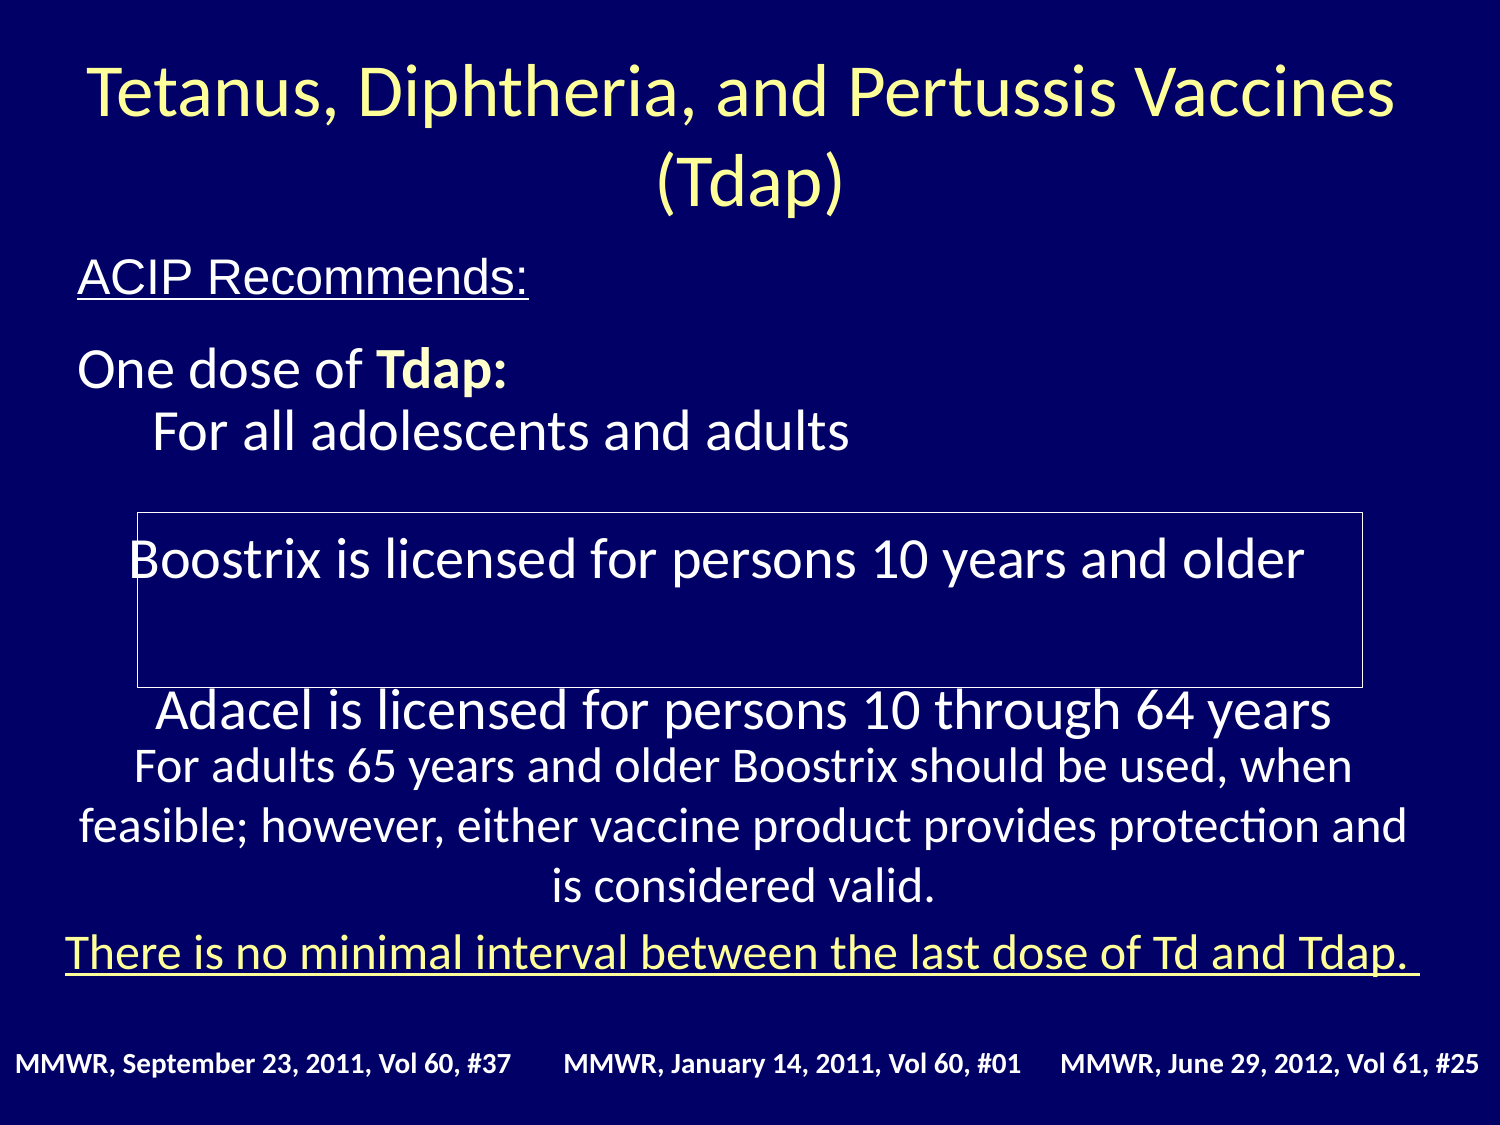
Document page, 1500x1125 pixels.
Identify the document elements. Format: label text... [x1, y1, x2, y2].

text_box Boostrix is licensed for persons 10 years and older Adacel is licensed for persons 10 through 64 years [112, 512, 1363, 724]
text_box [137, 512, 1363, 688]
text_box MMWR, September 23, 2011, Vol 60, #37 MMWR, January 14, 2011, Vol 60, #01 MMWR, June 29, 2012, Vol 61, #25 [0, 1036, 1500, 1087]
title Tetanus, Diphtheria, and Pertussis Vaccines (Tdap) [24, 37, 1476, 226]
text_box There is no minimal interval between the last dose of Td and Tdap. [0, 912, 1438, 988]
text_box For adults 65 years and older Boostrix should be used, when feasible; however, either vaccine product provides protection and is considered valid. [62, 724, 1425, 920]
text_box ACIP Recommends: One dose of Tdap: For all adolescents and adults [62, 237, 1425, 471]
